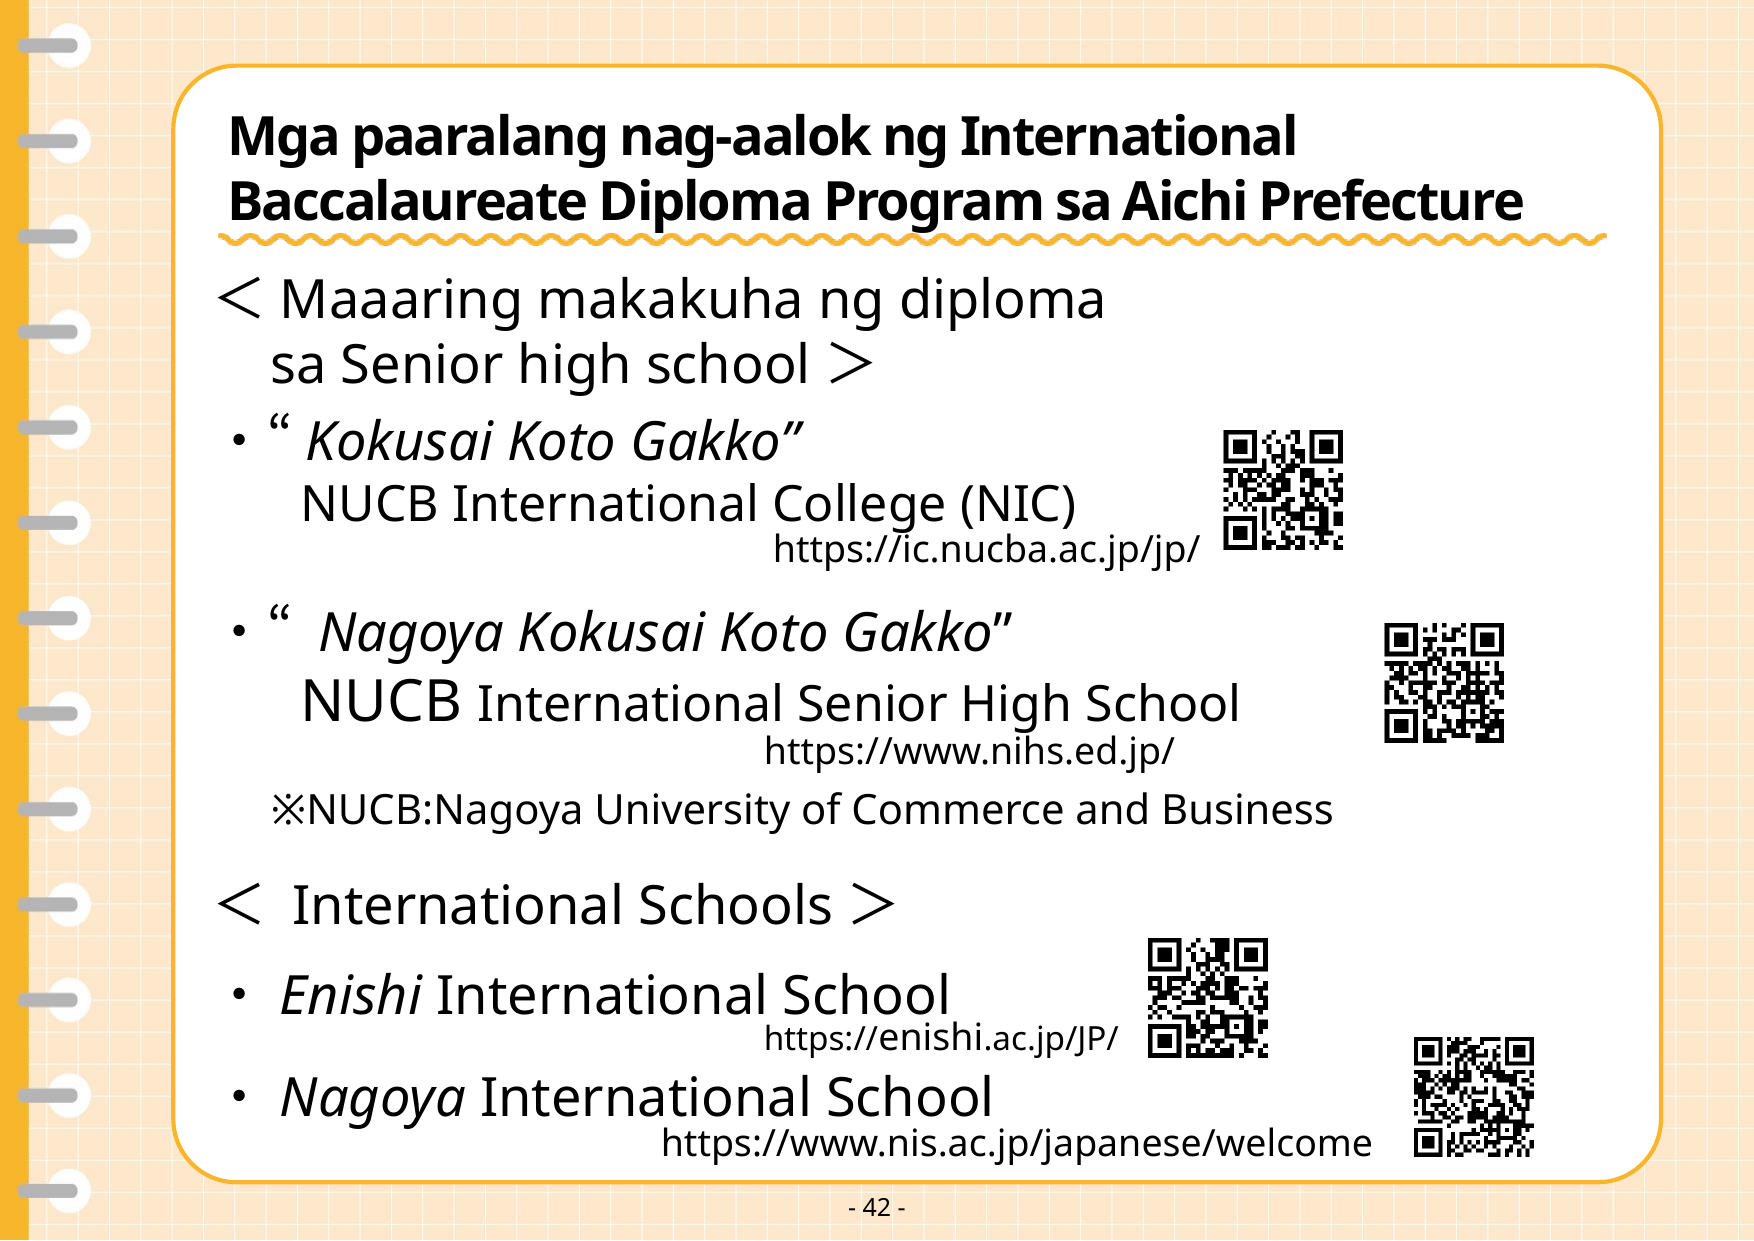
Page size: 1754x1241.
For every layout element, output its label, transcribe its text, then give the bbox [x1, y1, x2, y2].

text_box https://www.nis.ac.jp/japanese/welcome [432, 1111, 1389, 1172]
picture [0, 0, 1754, 1240]
text_box ＜Maaaring makakuha ng diploma sa Senior high school＞ ・“Kokusai Koto Gakko” NUCB International College (NIC) ・“ Nagoya Kokusai Koto Gakko” NUCB International Senior High School ※NUCB:Nagoya University of Commerce and Business ＜ International Schools＞ ・Enishi International School ・Nagoya International School [198, 256, 1647, 1109]
slide_number - 41 - [679, 1185, 1075, 1231]
text_box [172, 64, 1663, 1184]
text_box https://www.nihs.ed.jp/ [432, 719, 1191, 780]
text_box https://ic.nucba.ac.jp/jp/ [657, 517, 1216, 578]
text_box https://enishi.ac.jp/JP/ [515, 1005, 1133, 1066]
text_box Mga paaralang nag-aalok ng International Baccalaureate Diploma Program sa Aichi Prefecture [212, 93, 1661, 239]
